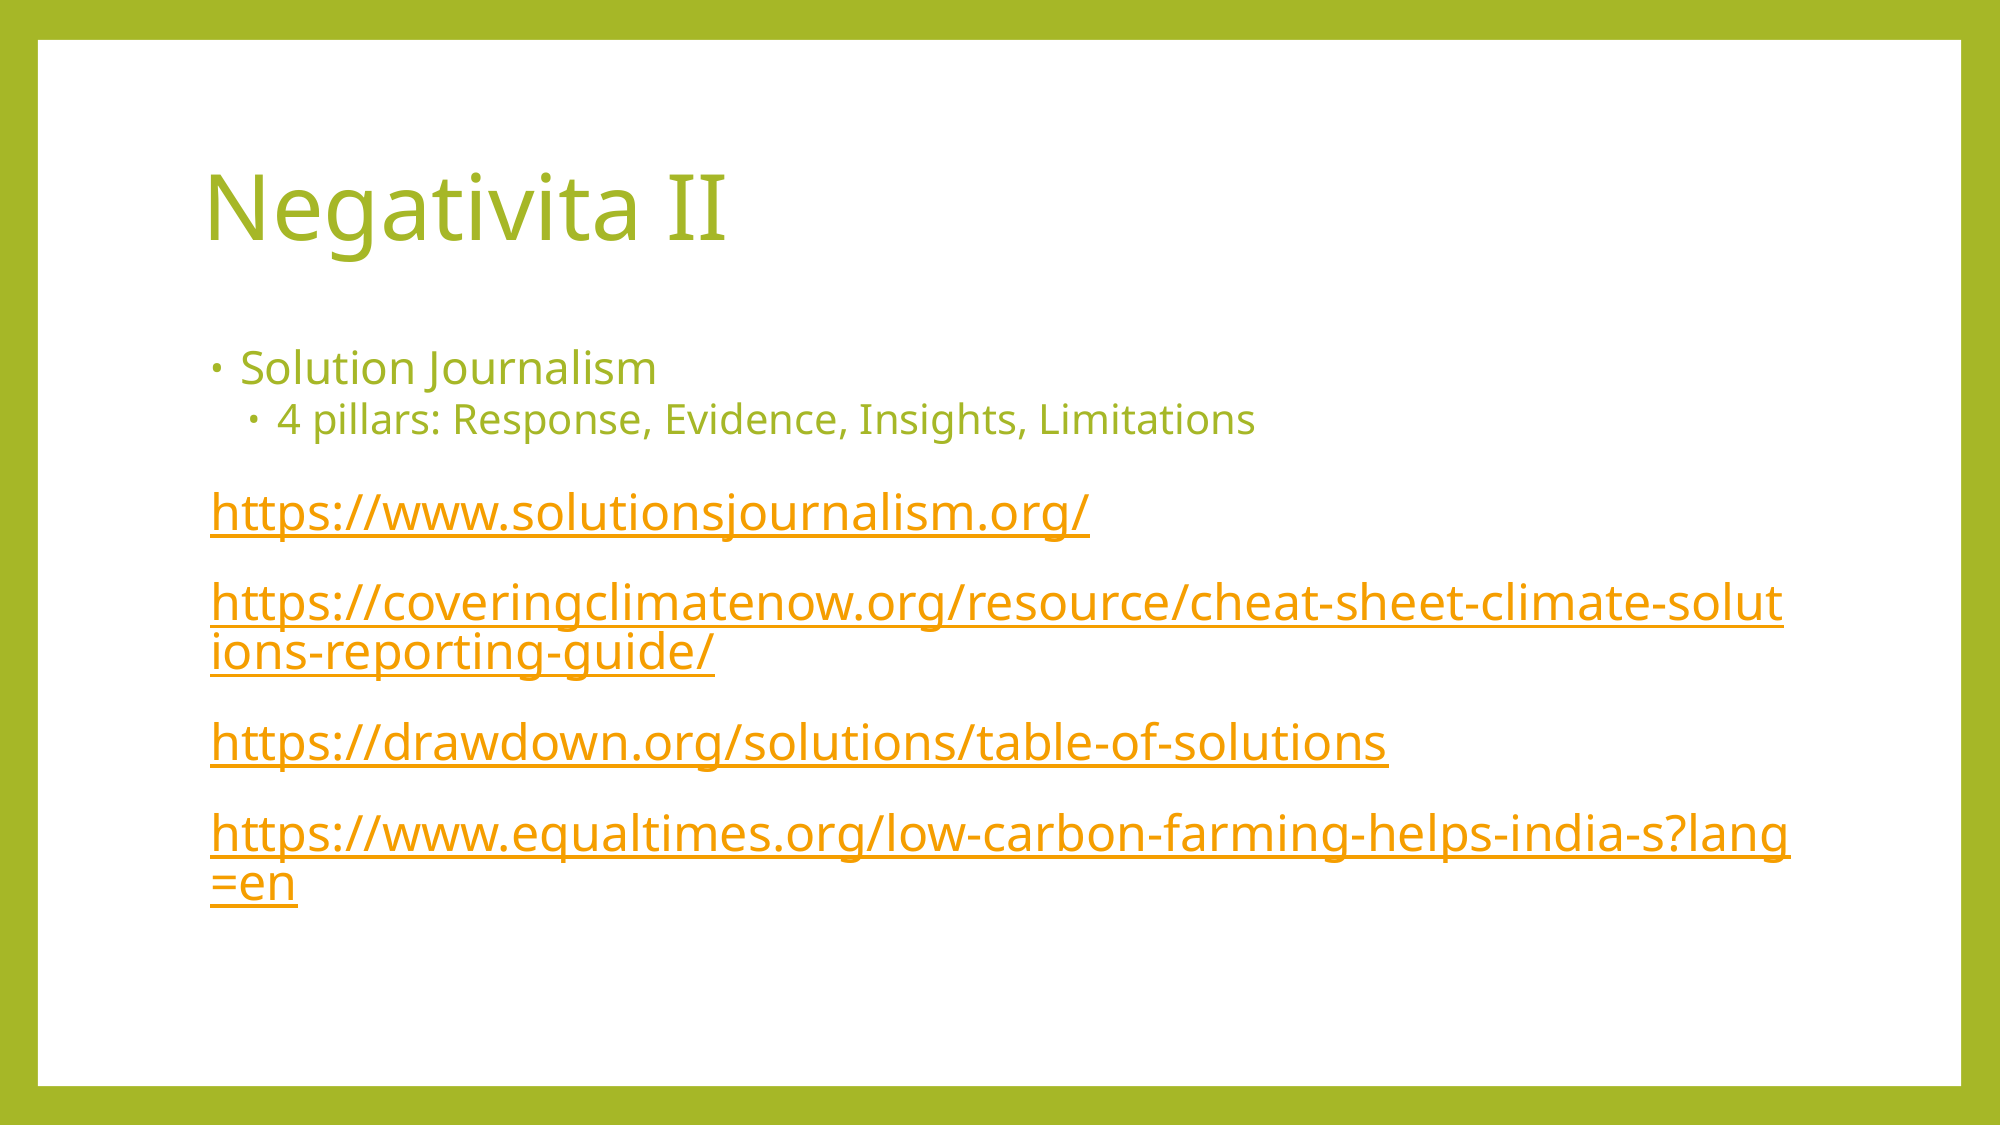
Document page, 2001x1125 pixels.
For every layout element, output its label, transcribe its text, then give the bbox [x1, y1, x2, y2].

list Solution Journalism 4 pillars: Response, Evidence, Insights, Limitations https://www.solutionsjournalism.org/ https://coveringclimatenow.org/resource/cheat-sheet-climate-solutions-reporting-guide/ https://drawdown.org/solutions/table-of-solutions https://www.equaltimes.org/low-carbon-farming-helps-india-s?lang=en [187, 337, 1808, 1000]
title Negativita II [187, 99, 1808, 323]
